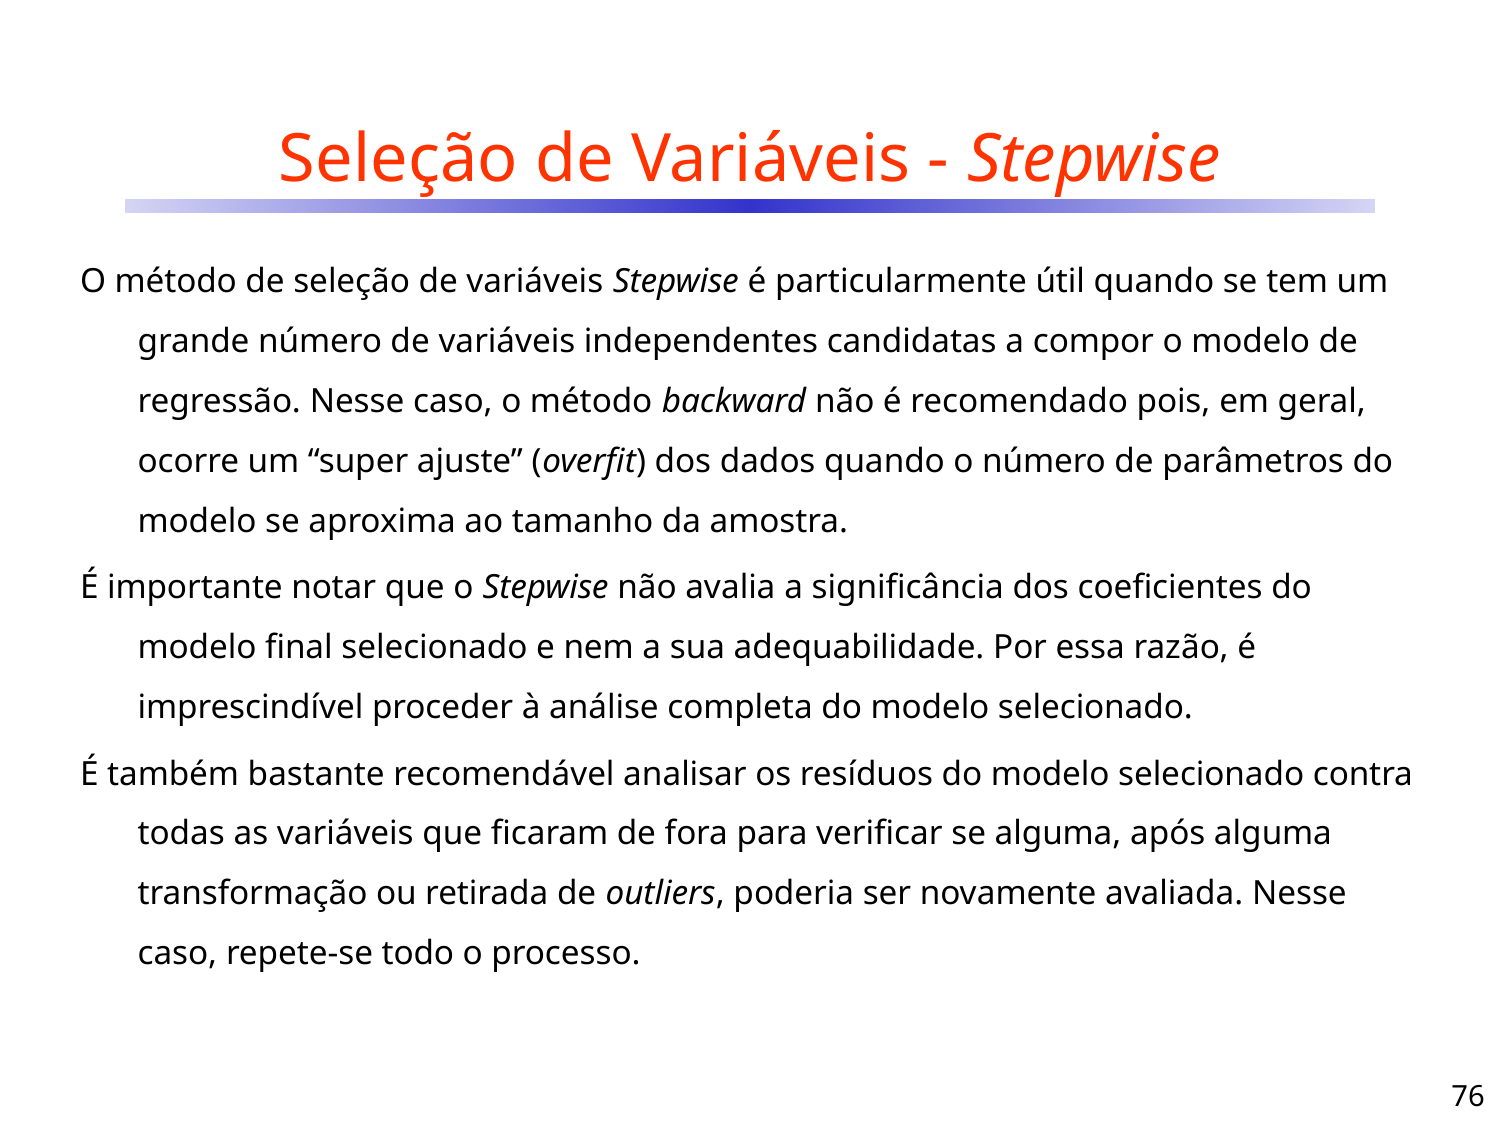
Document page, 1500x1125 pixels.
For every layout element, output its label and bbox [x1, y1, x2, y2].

slide_number [1187, 1049, 1500, 1125]
text_box [64, 231, 1447, 1000]
title [0, 96, 1500, 213]
